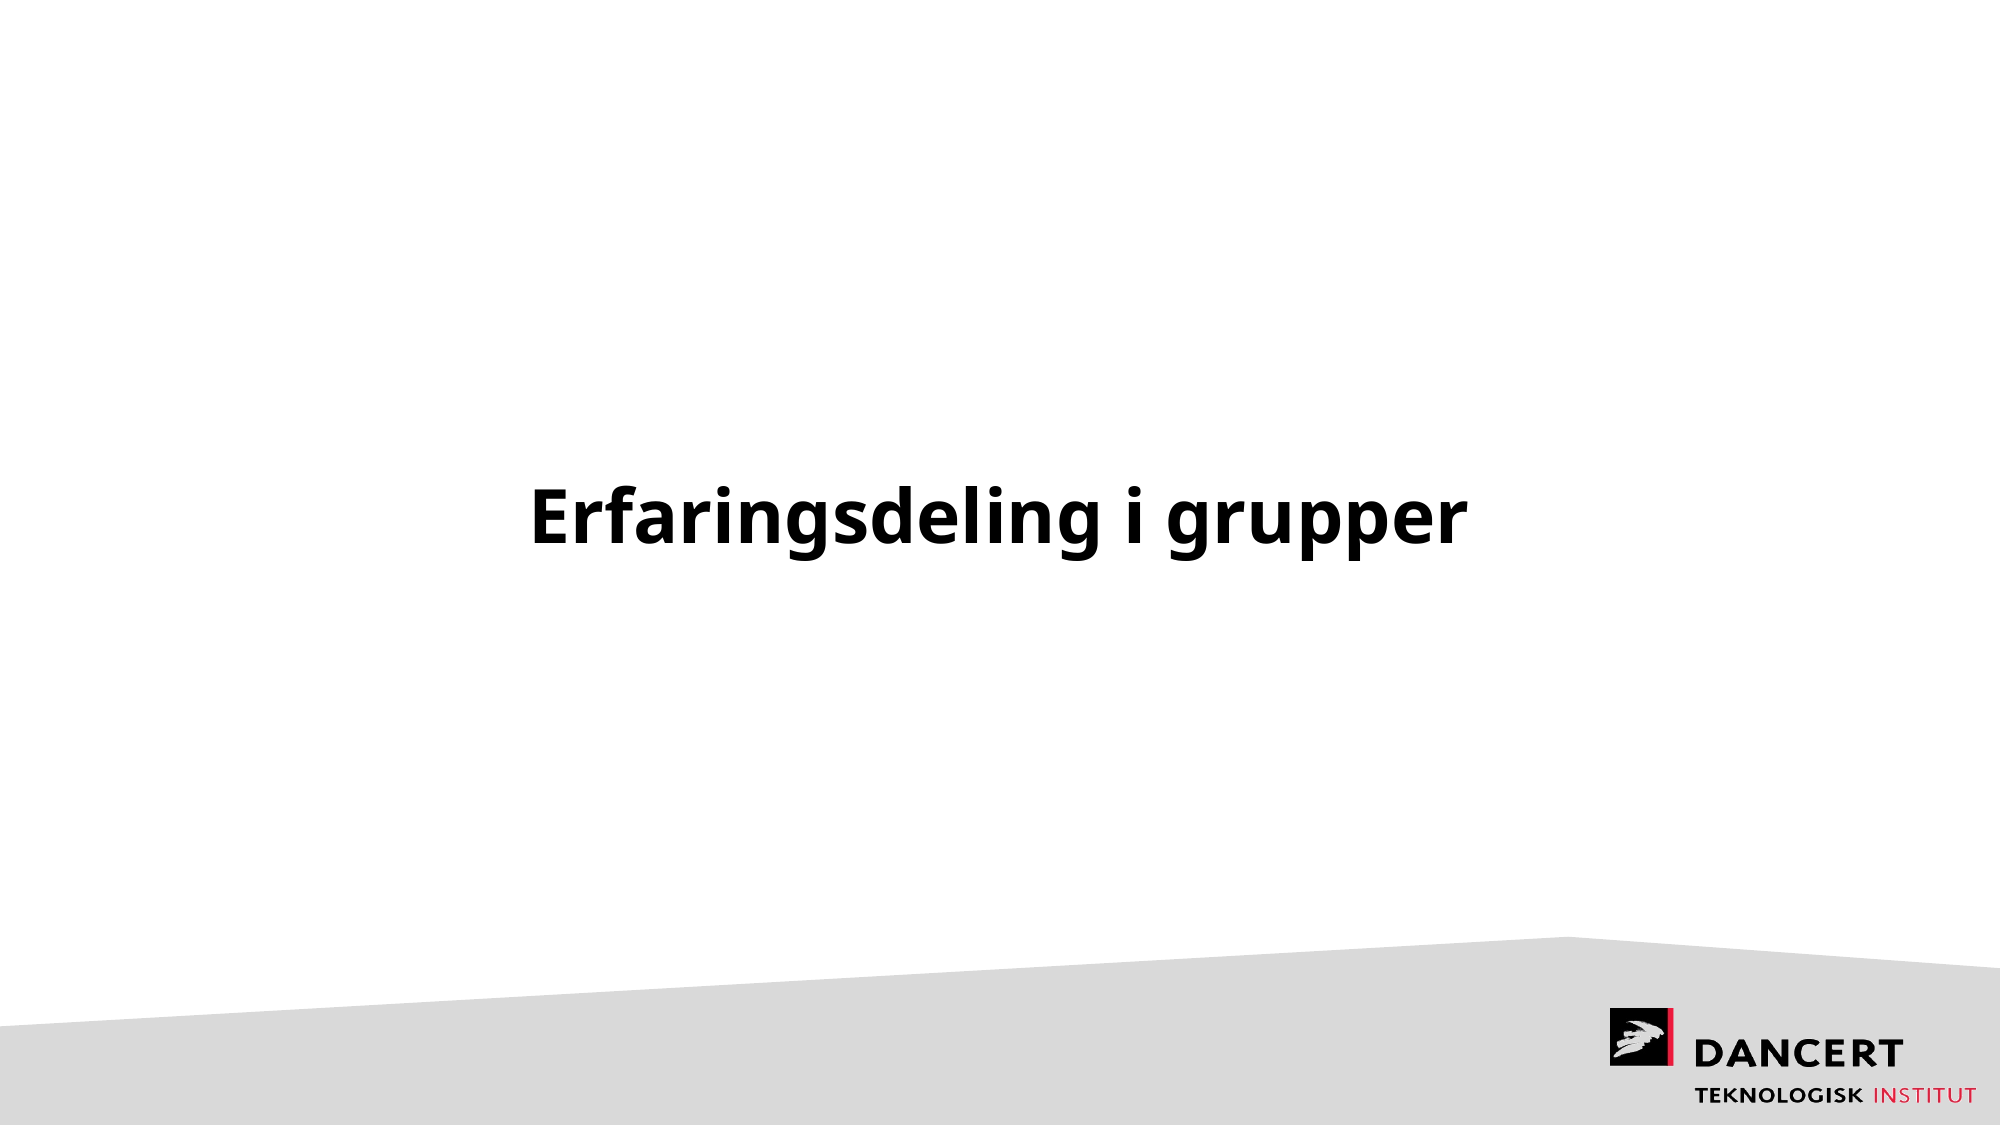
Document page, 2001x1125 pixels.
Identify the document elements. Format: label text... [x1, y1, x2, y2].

text_box Erfaringsdeling i grupper [499, 454, 1500, 566]
text_box [0, 935, 2000, 1125]
picture [1610, 1008, 1977, 1108]
